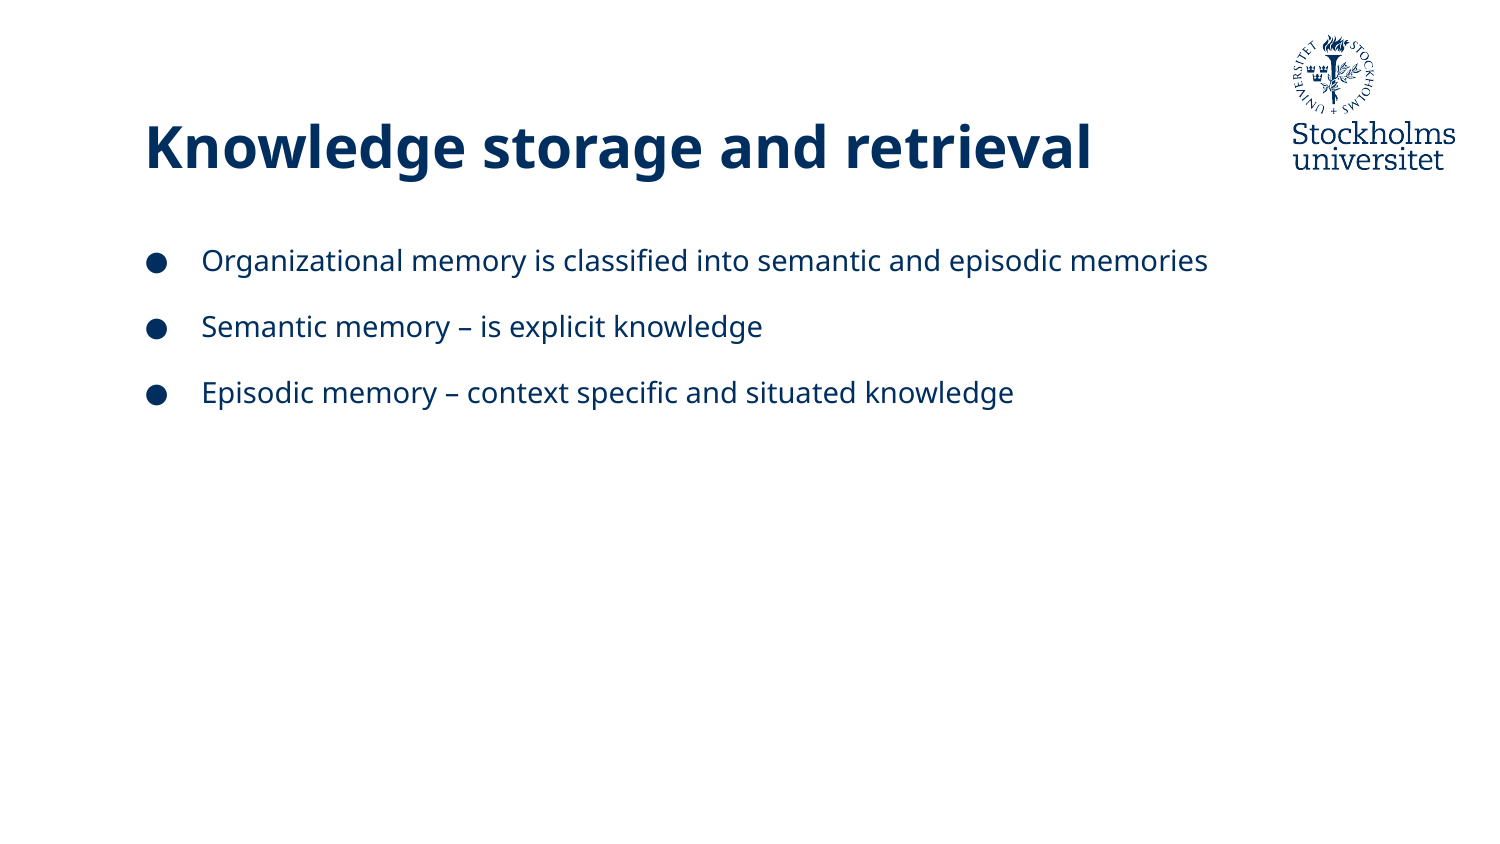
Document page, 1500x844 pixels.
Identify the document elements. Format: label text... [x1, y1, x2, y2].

title Knowledge storage and retrieval [129, 102, 1254, 201]
picture [1293, 35, 1455, 170]
list Organizational memory is classified into semantic and episodic memories Semantic memory – is explicit knowledge Episodic memory – context specific and situated knowledge [129, 209, 1254, 741]
